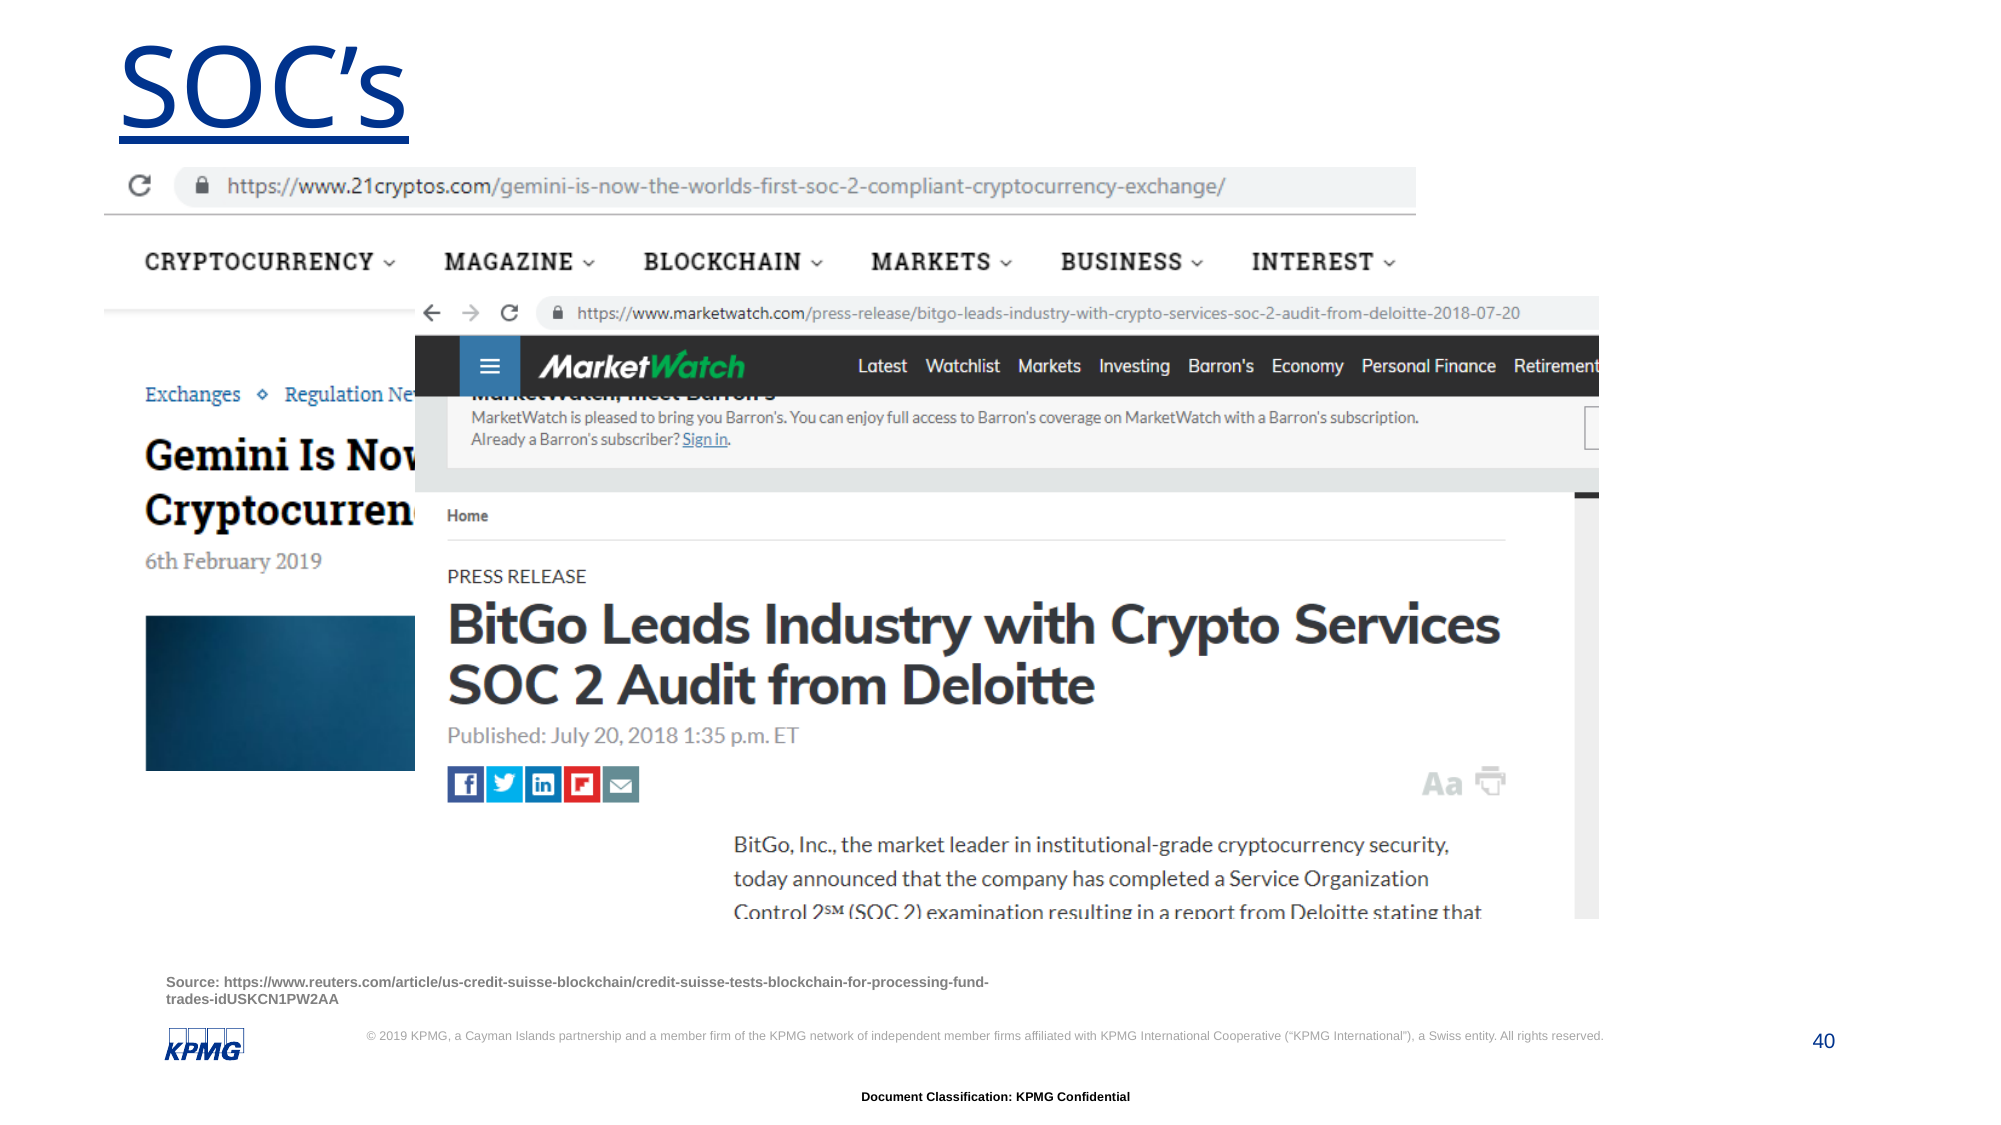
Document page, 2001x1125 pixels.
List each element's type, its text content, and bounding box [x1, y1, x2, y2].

picture [104, 167, 1599, 919]
title SOC’s [118, 51, 1792, 140]
text_box Source: https://www.reuters.com/article/us-credit-suisse-blockchain/credit-suisse-tests-blockchain-for-processing-fund-trades-idUSKCN1PW2AA [166, 972, 1020, 1012]
